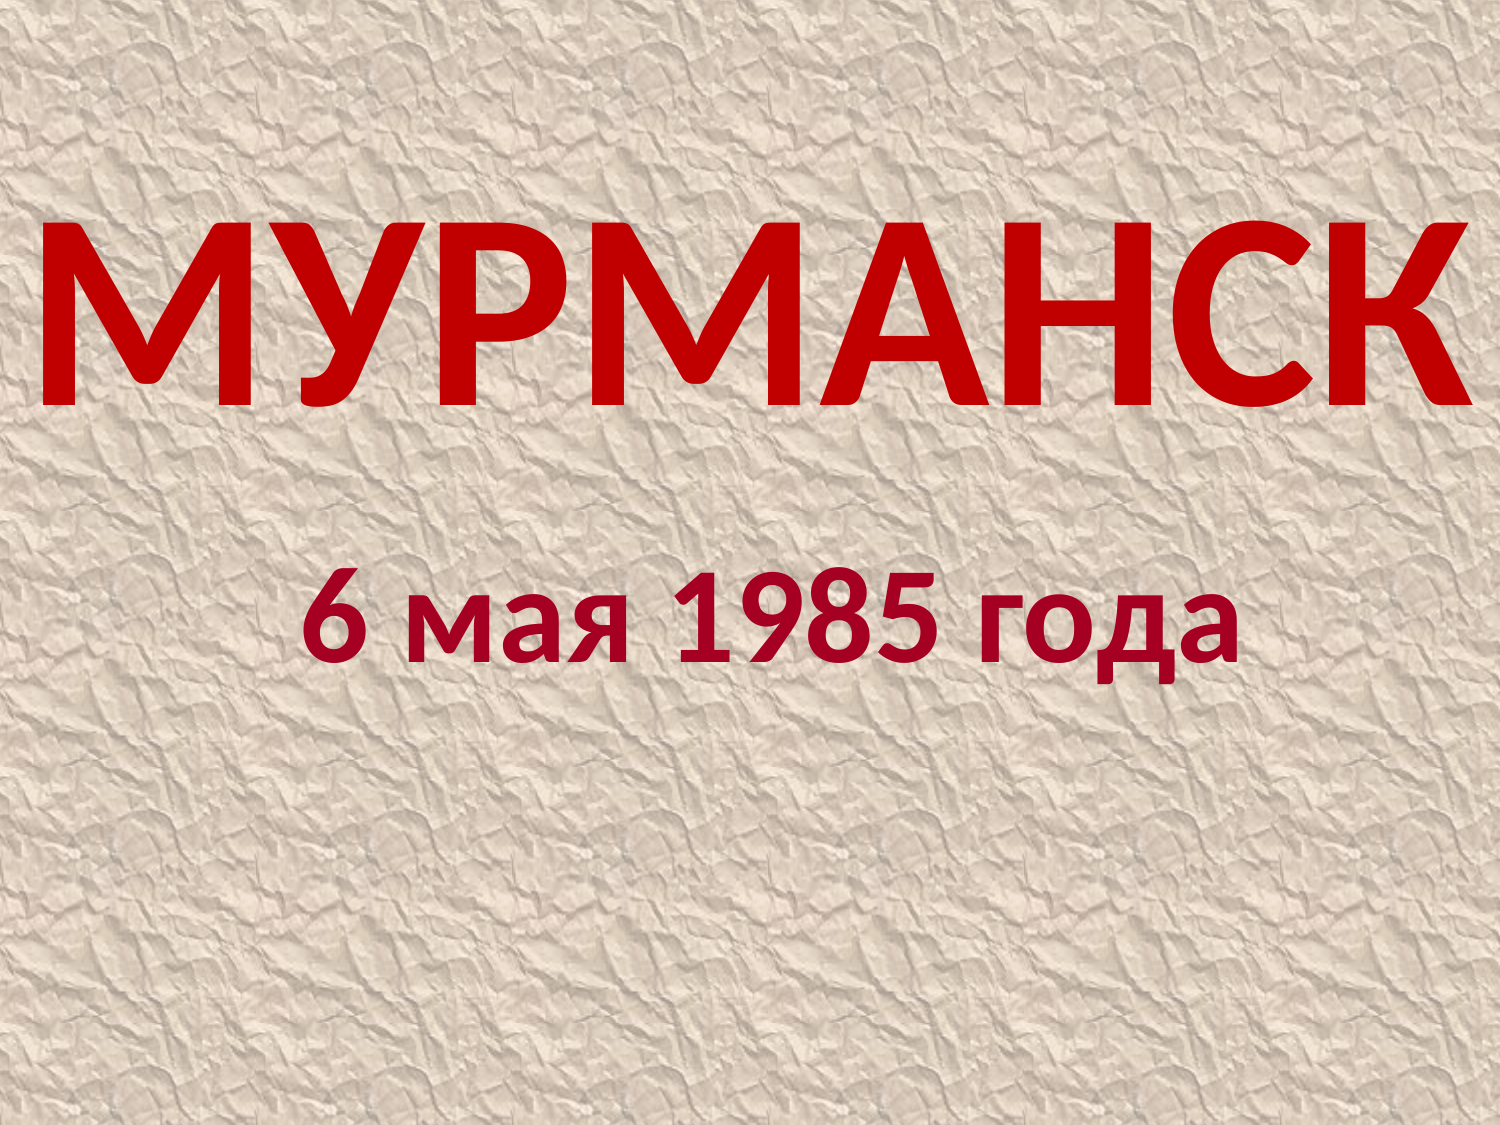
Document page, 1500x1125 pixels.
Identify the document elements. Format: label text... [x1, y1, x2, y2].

text_box МУРМАНСК 6 мая 1985 года [0, 117, 1500, 710]
